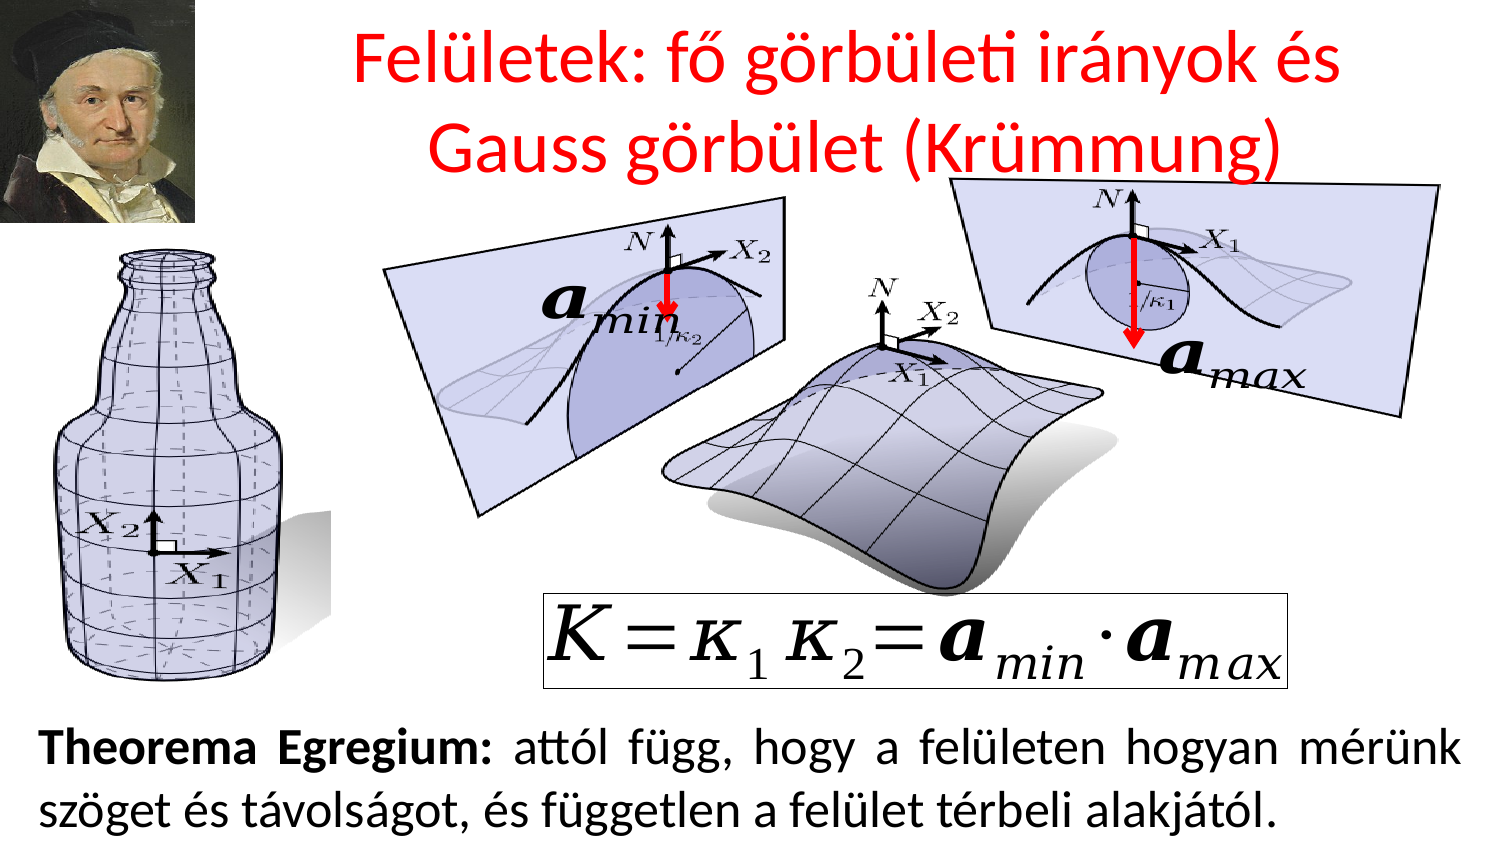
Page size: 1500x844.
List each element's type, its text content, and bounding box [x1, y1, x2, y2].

picture [377, 173, 1453, 602]
title Felületek: fő görbületi irányok és Gauss görbület (Krümmung) [212, 20, 1500, 175]
picture [0, 0, 196, 223]
picture [30, 241, 332, 702]
